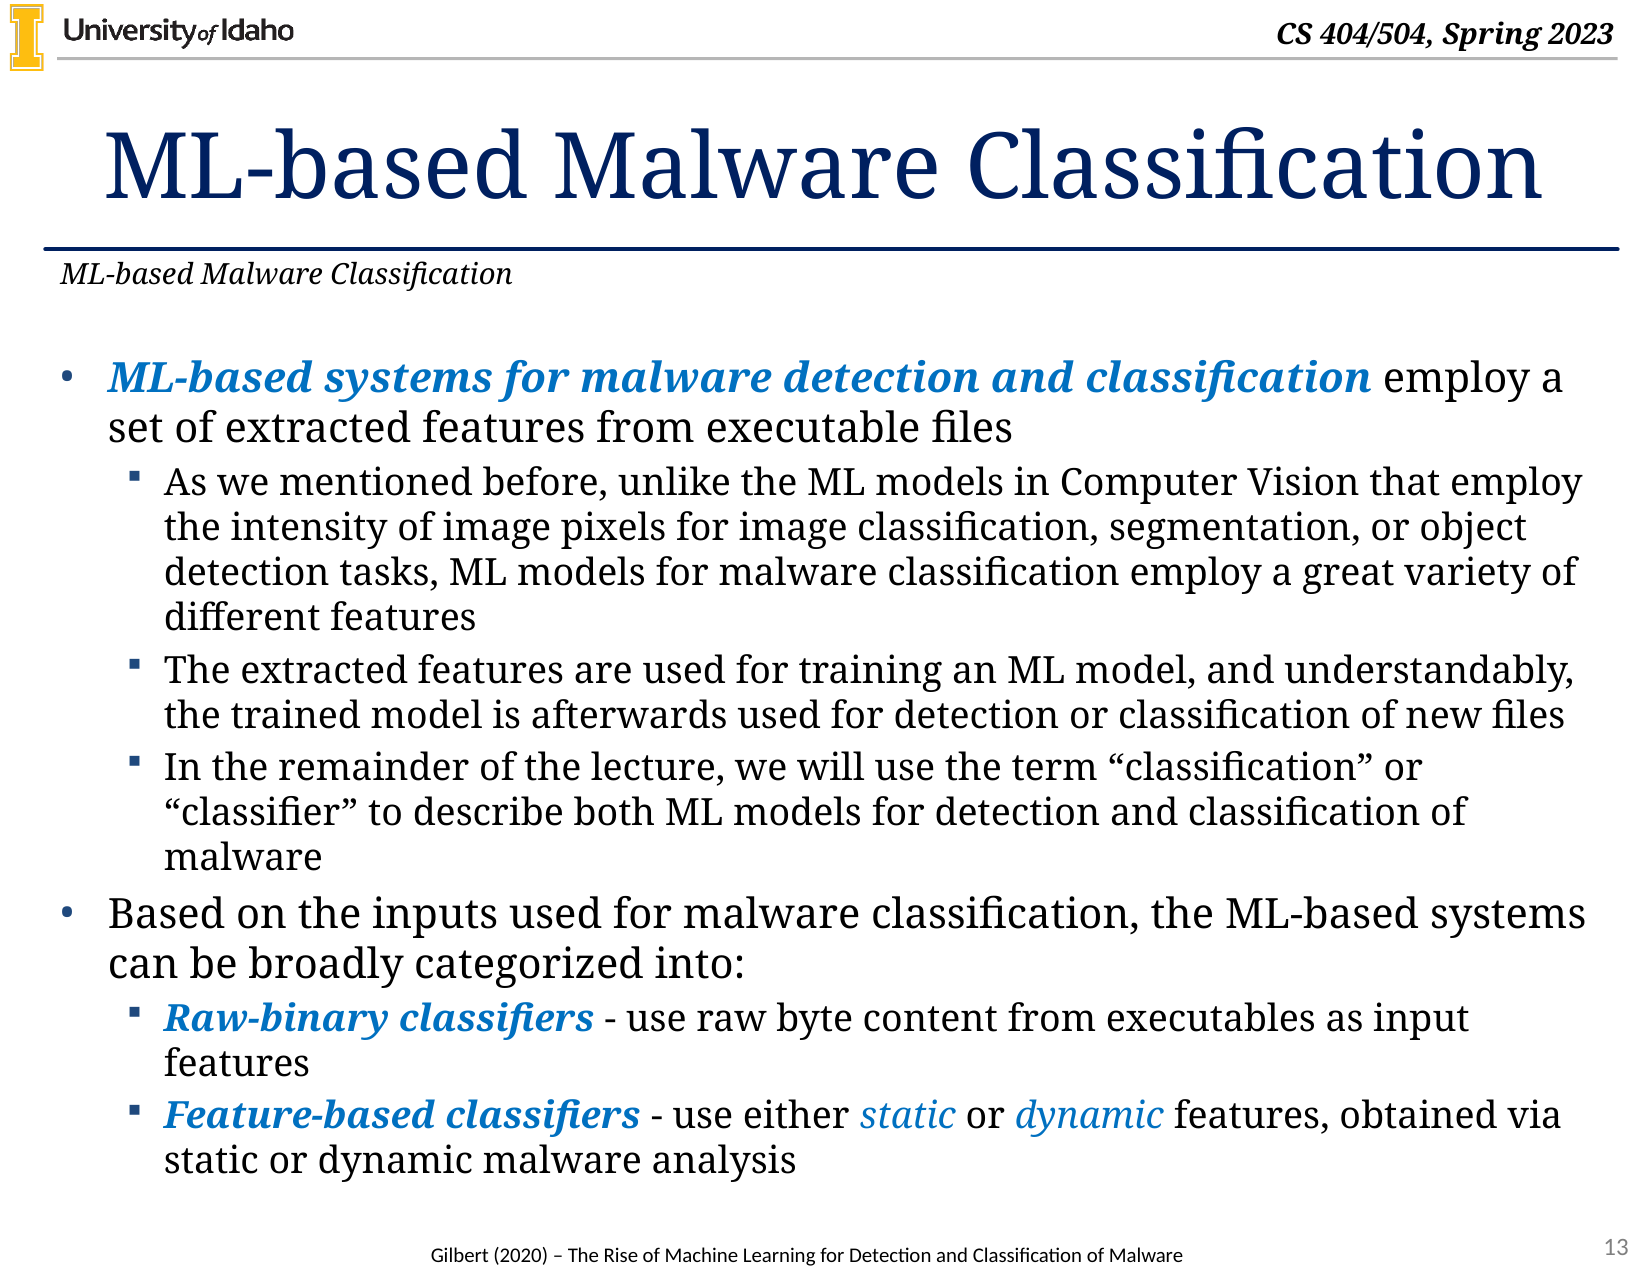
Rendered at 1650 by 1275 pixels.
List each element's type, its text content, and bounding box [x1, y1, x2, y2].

picture [57, 2, 294, 52]
list ML-based Malware Classification [45, 247, 1062, 306]
list ML-based systems for malware detection and classification employ a set of extracted features from executable files As we mentioned before, unlike the ML models in Computer Vision that employ the intensity of image pixels for image classification, segmentation, or object detection tasks, ML models for malware classification employ a great variety of different features The extracted features are used for training an ML model, and understandably, the trained model is afterwards used for detection or classification of new files In the remainder of the lecture, we will use the term “classification” or “classifier” to describe both ML models for detection and classification of malware Based on the inputs used for malware classification, the ML-based systems can be broadly categorized into: Raw-binary classifiers - use raw byte content from executables as input features Feature-based classifiers - use either static or dynamic features, obtained via static or dynamic malware analysis [45, 342, 1618, 1224]
text_box Gilbert (2020) – The Rise of Machine Learning for Detection and Classification of Malware [187, 1234, 1428, 1275]
title ML-based Malware Classification [0, 75, 1650, 248]
picture [9, 4, 48, 71]
